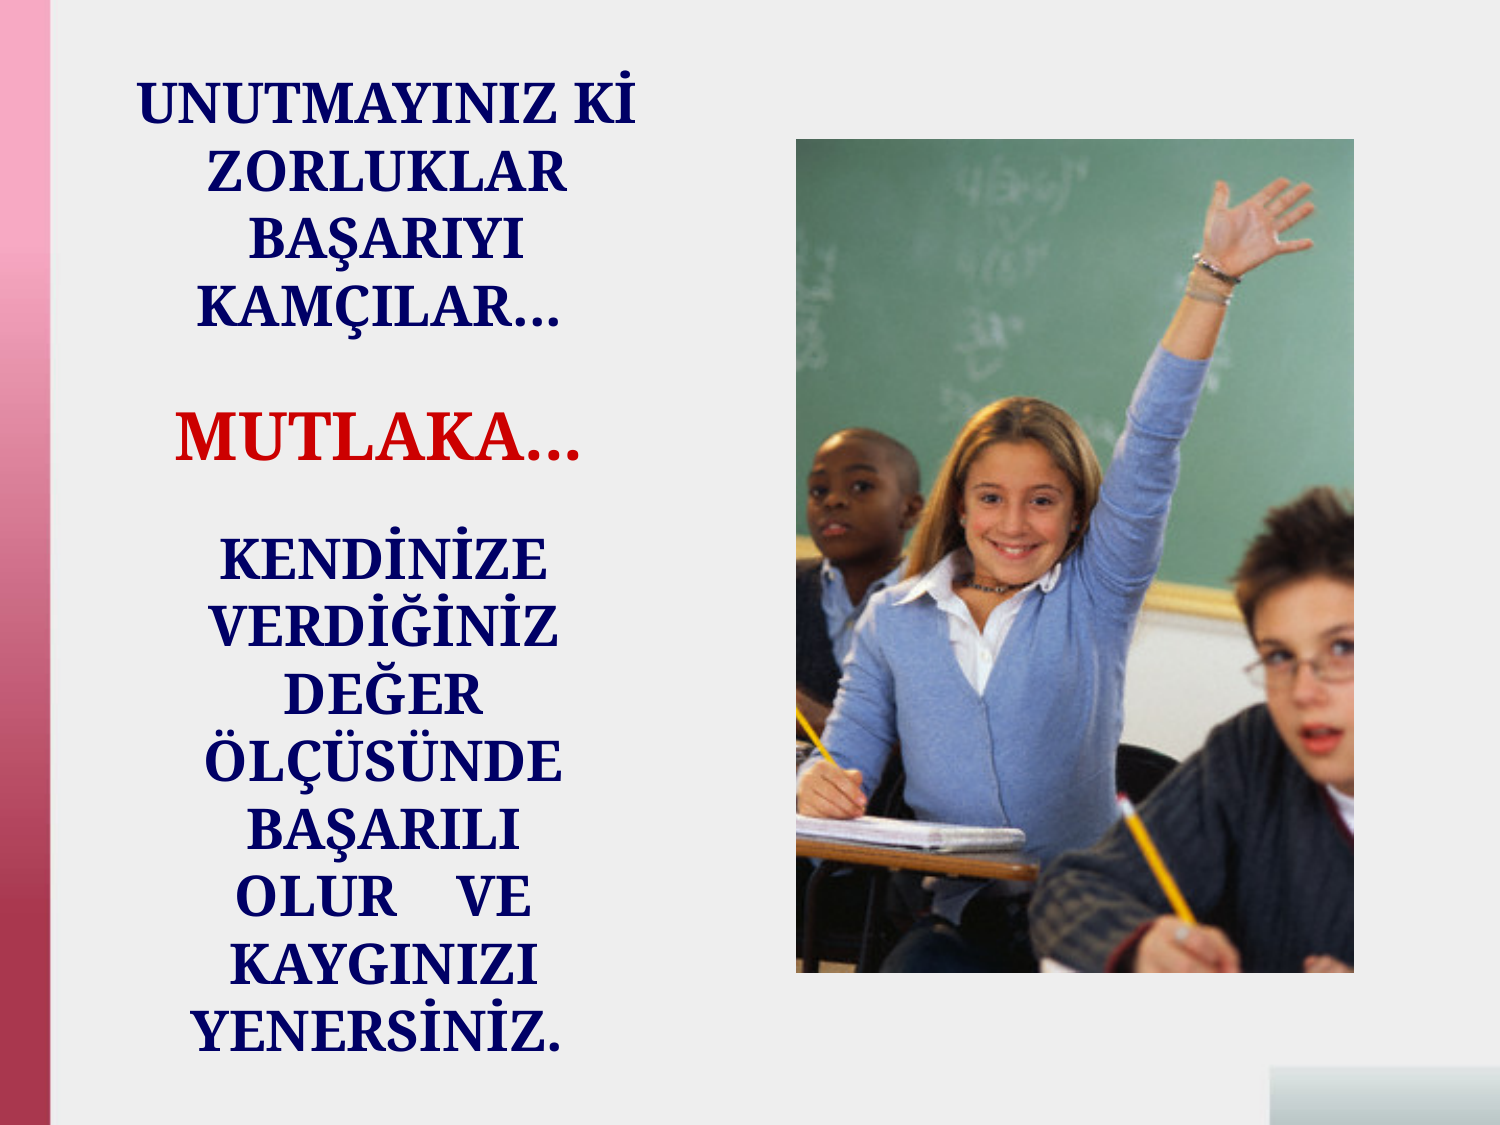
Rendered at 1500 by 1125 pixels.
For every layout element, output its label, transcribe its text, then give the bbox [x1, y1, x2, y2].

text_box MUTLAKA... [160, 386, 668, 482]
picture [0, 0, 1500, 1125]
text_box UNUTMAYINIZ Kİ ZORLUKLAR BAŞARIYI KAMÇILAR... [46, 60, 727, 345]
text_box KENDİNİZE VERDİĞİNİZ DEĞER ÖLÇÜSÜNDE BAŞARILI OLUR VE KAYGINIZI YENERSİNİZ. [146, 515, 621, 1071]
